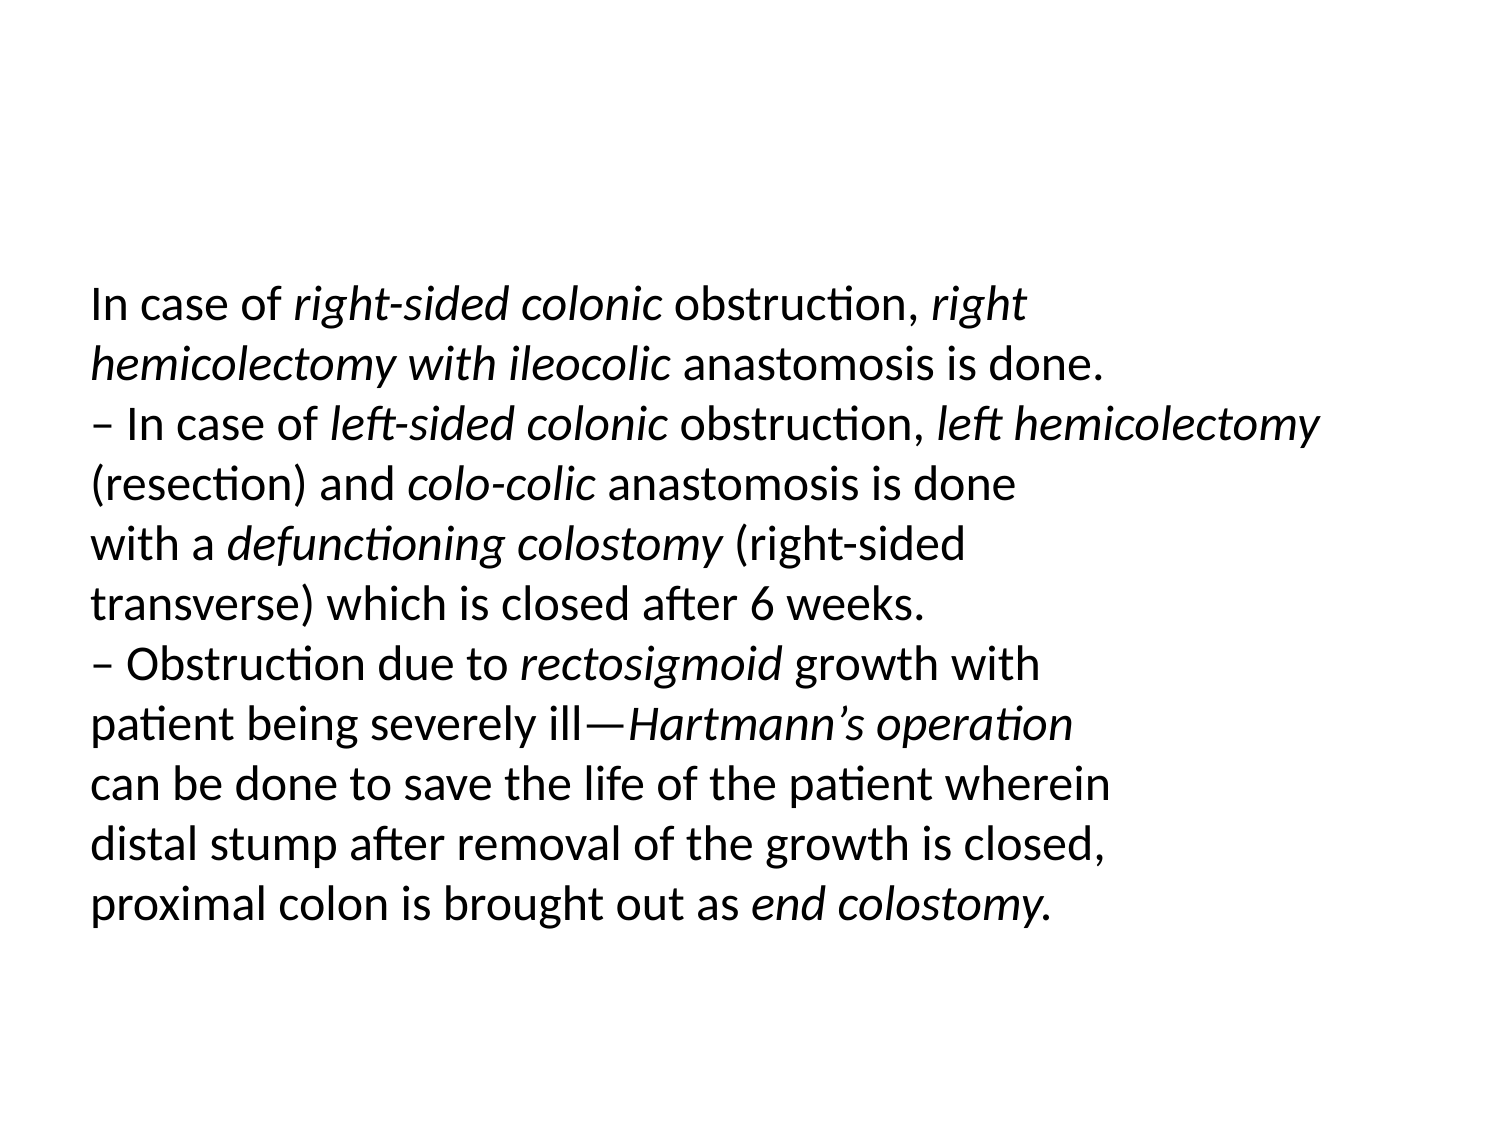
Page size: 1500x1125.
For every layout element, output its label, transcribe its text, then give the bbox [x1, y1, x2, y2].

list In case of right-sided colonic obstruction, right hemicolectomy with ileocolic anastomosis is done. – In case of left-sided colonic obstruction, left hemicolectomy (resection) and colo-colic anastomosis is done with a defunctioning colostomy (right-sided transverse) which is closed after 6 weeks. – Obstruction due to rectosigmoid growth with patient being severely ill—Hartmann’s operation can be done to save the life of the patient wherein distal stump after removal of the growth is closed, proximal colon is brought out as end colostomy. [75, 262, 1425, 1005]
